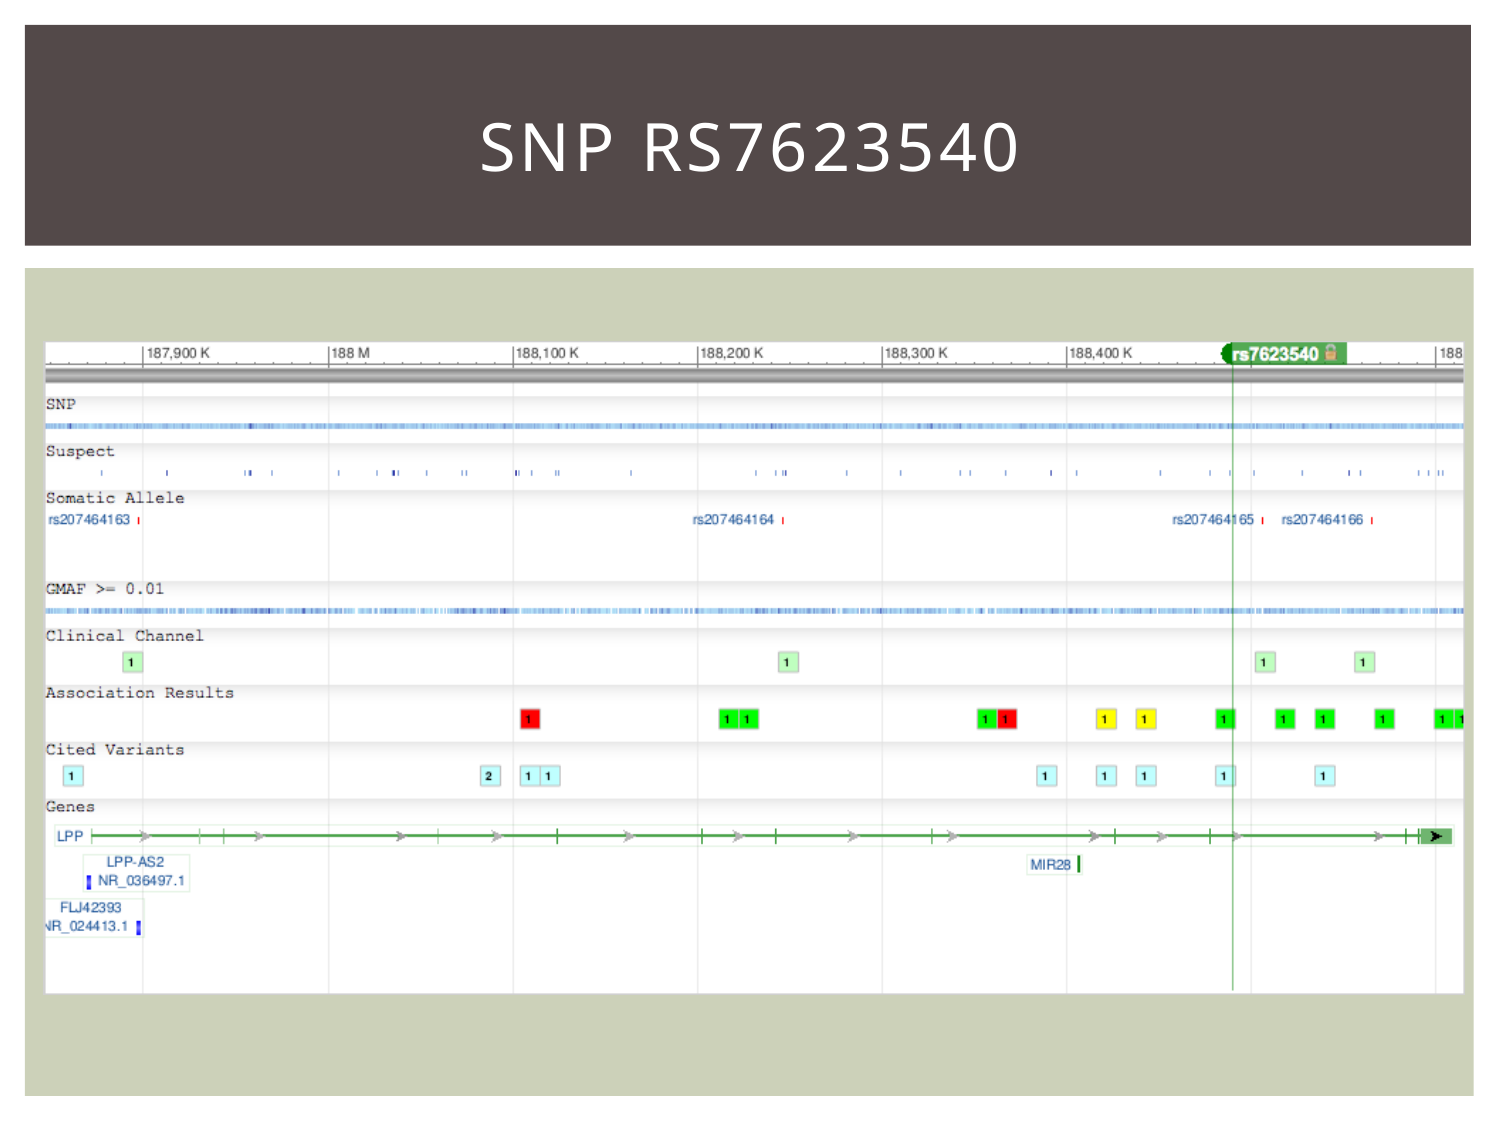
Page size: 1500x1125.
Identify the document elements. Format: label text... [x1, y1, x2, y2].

picture [43, 341, 1465, 995]
title SNP rs7623540 [62, 58, 1438, 232]
